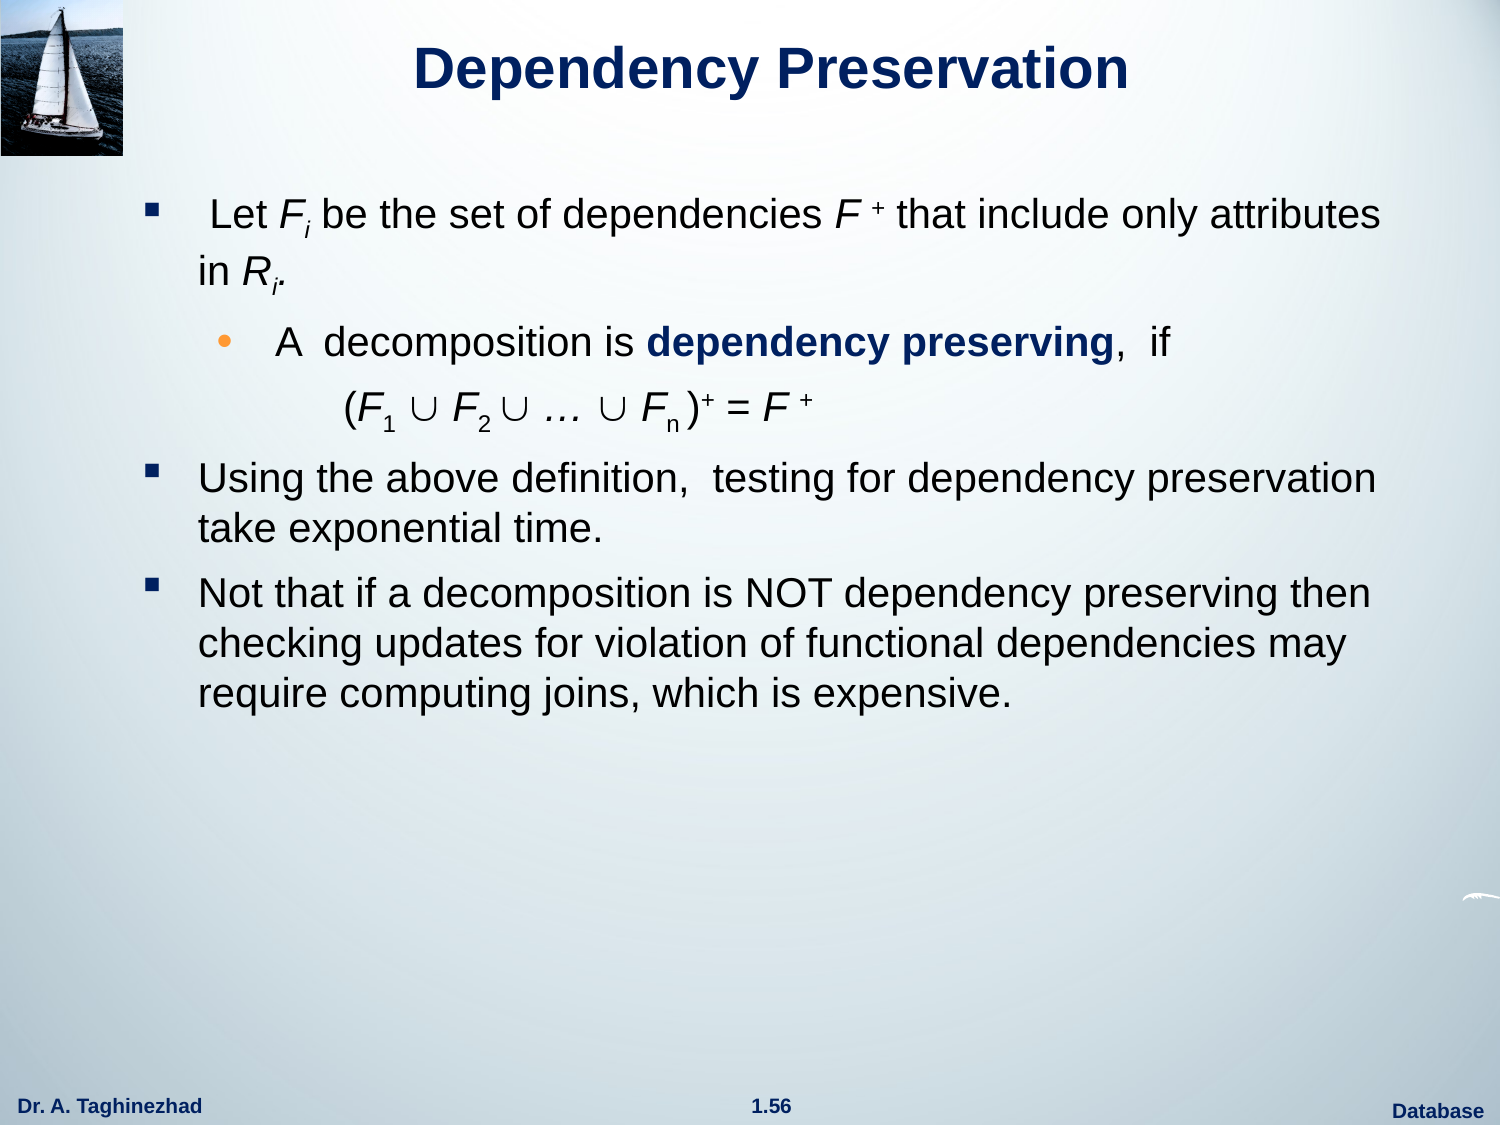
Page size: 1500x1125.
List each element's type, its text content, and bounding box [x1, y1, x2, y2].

list Let Fi be the set of dependencies F + that include only attributes in Ri. A decomposition is dependency preserving, if (F1  F2  …  Fn )+ = F + Using the above definition, testing for dependency preservation take exponential time. Not that if a decomposition is NOT dependency preserving then checking updates for violation of functional dependencies may require computing joins, which is expensive. [126, 179, 1410, 622]
picture [0, 0, 1500, 1125]
title Dependency Preservation [116, 34, 1428, 108]
